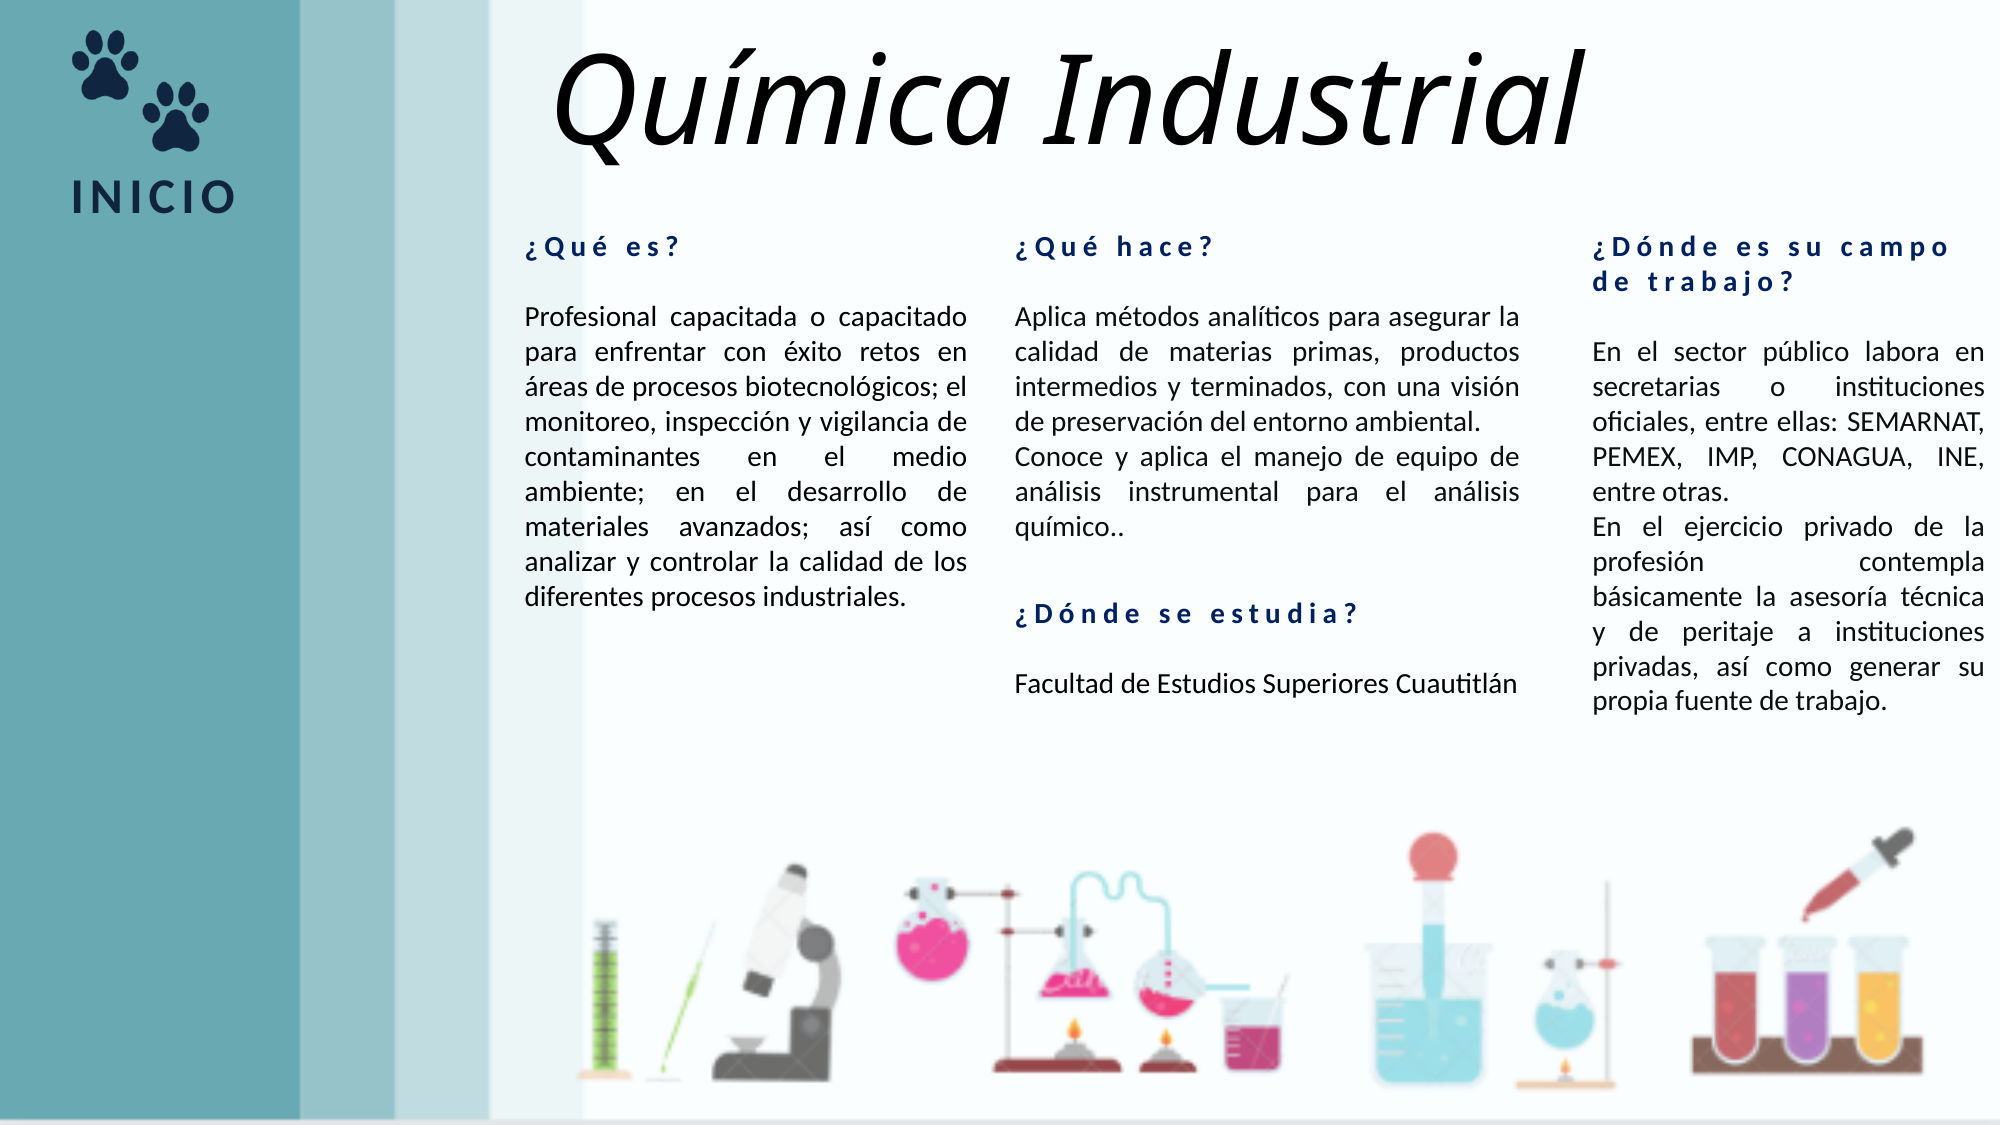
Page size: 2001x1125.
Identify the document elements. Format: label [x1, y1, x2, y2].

picture [0, 0, 2000, 1125]
text_box [2, 13, 304, 233]
